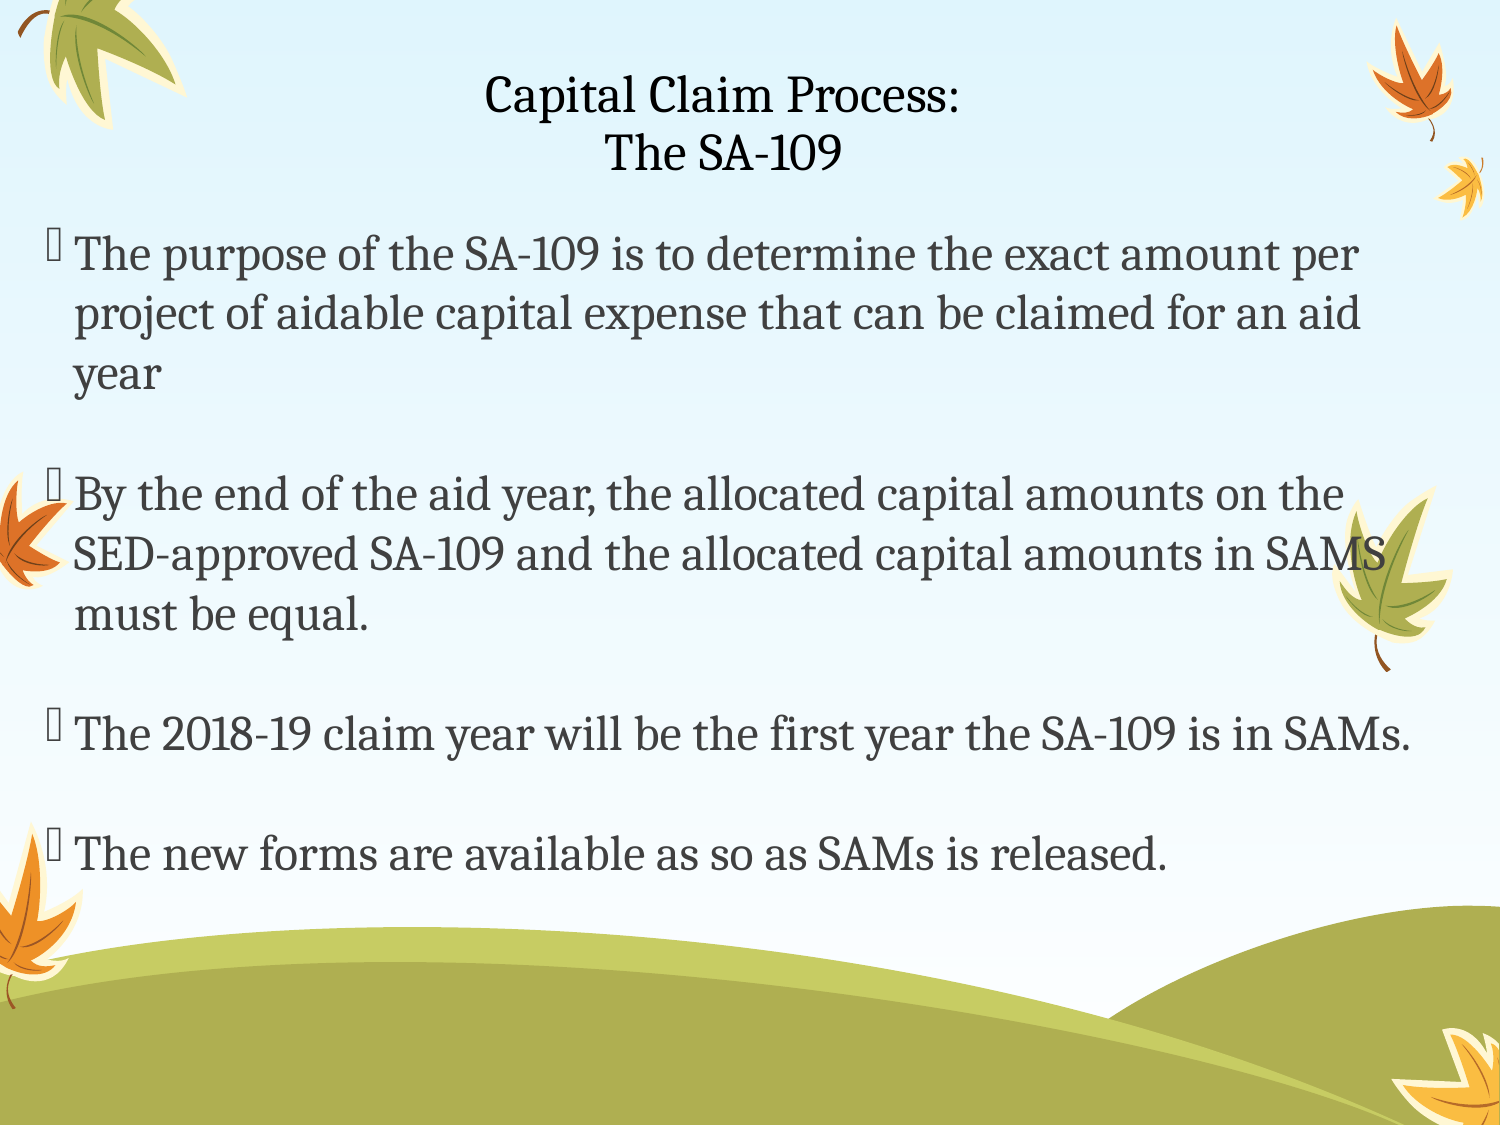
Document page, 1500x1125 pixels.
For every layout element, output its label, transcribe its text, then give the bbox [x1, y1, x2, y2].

list The purpose of the SA-109 is to determine the exact amount per project of aidable capital expense that can be claimed for an aid year By the end of the aid year, the allocated capital amounts on the SED-approved SA-109 and the allocated capital amounts in SAMS must be equal. The 2018-19 claim year will be the first year the SA-109 is in SAMs. The new forms are available as so as SAMs is released. [24, 212, 1438, 913]
title Capital Claim Process: The SA-109 [84, 0, 1364, 189]
